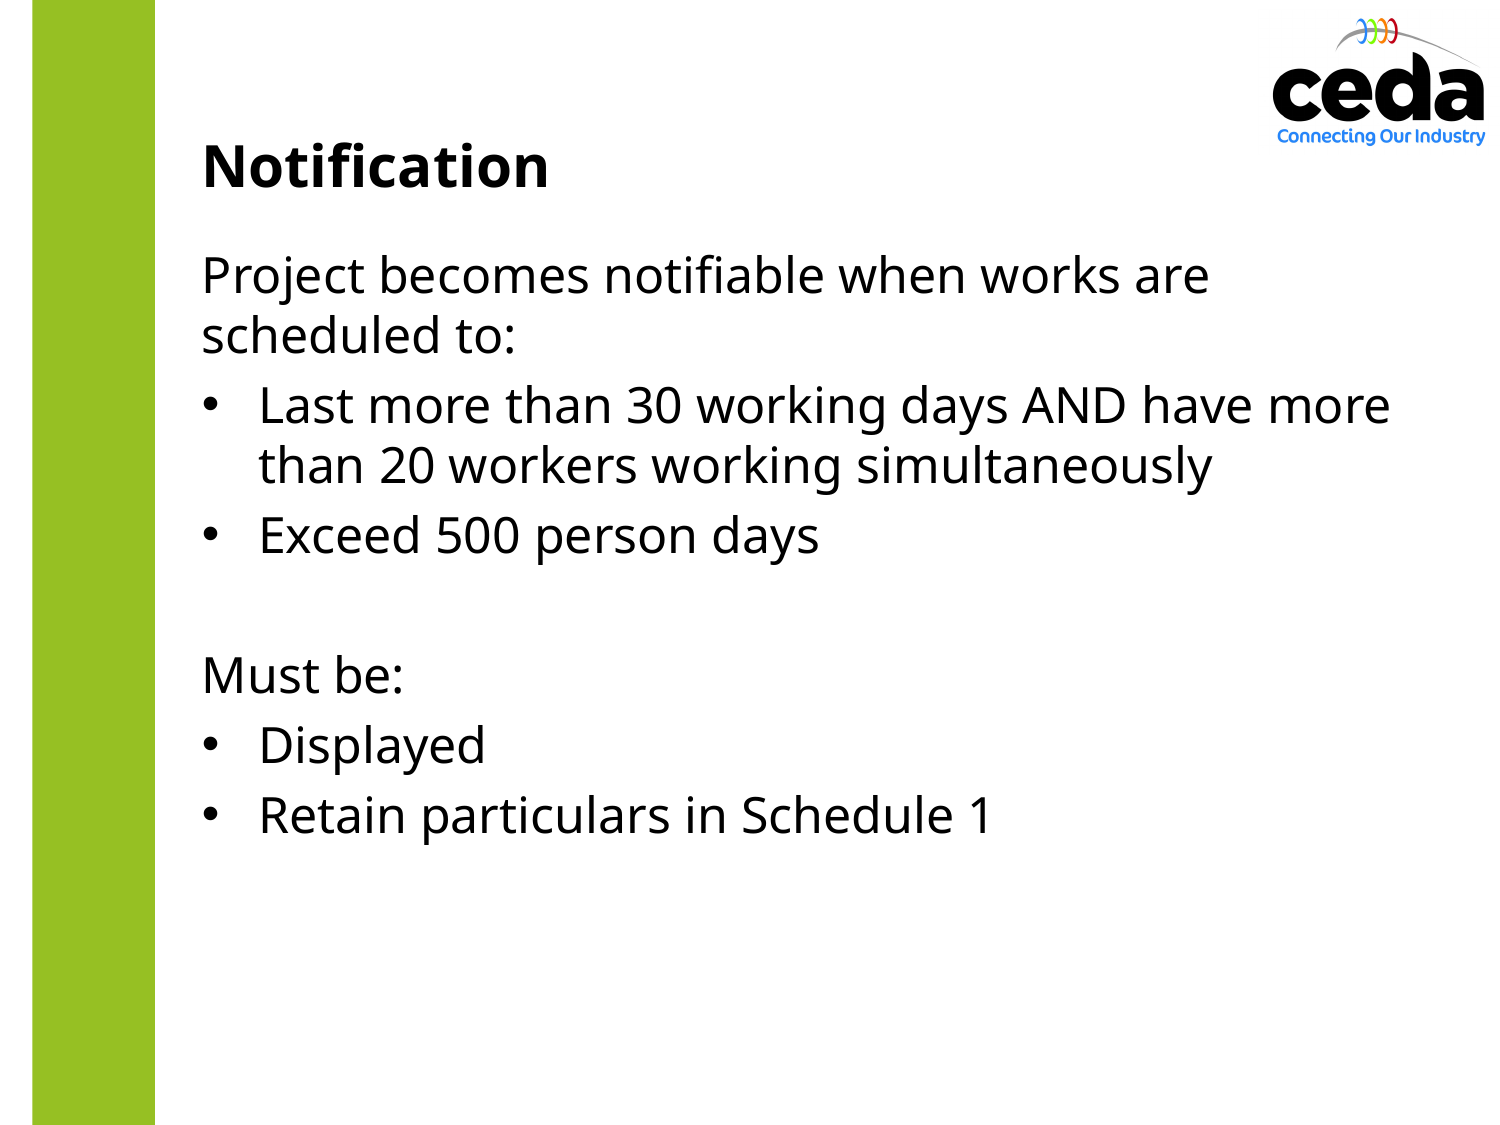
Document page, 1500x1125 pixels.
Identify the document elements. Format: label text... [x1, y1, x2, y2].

picture [1258, 9, 1500, 155]
list Project becomes notifiable when works are scheduled to: Last more than 30 working days AND have more than 20 workers working simultaneously Exceed 500 person days Must be: Displayed Retain particulars in Schedule 1 [186, 235, 1425, 941]
text_box Notification [186, 121, 1251, 207]
title [75, 45, 1425, 233]
